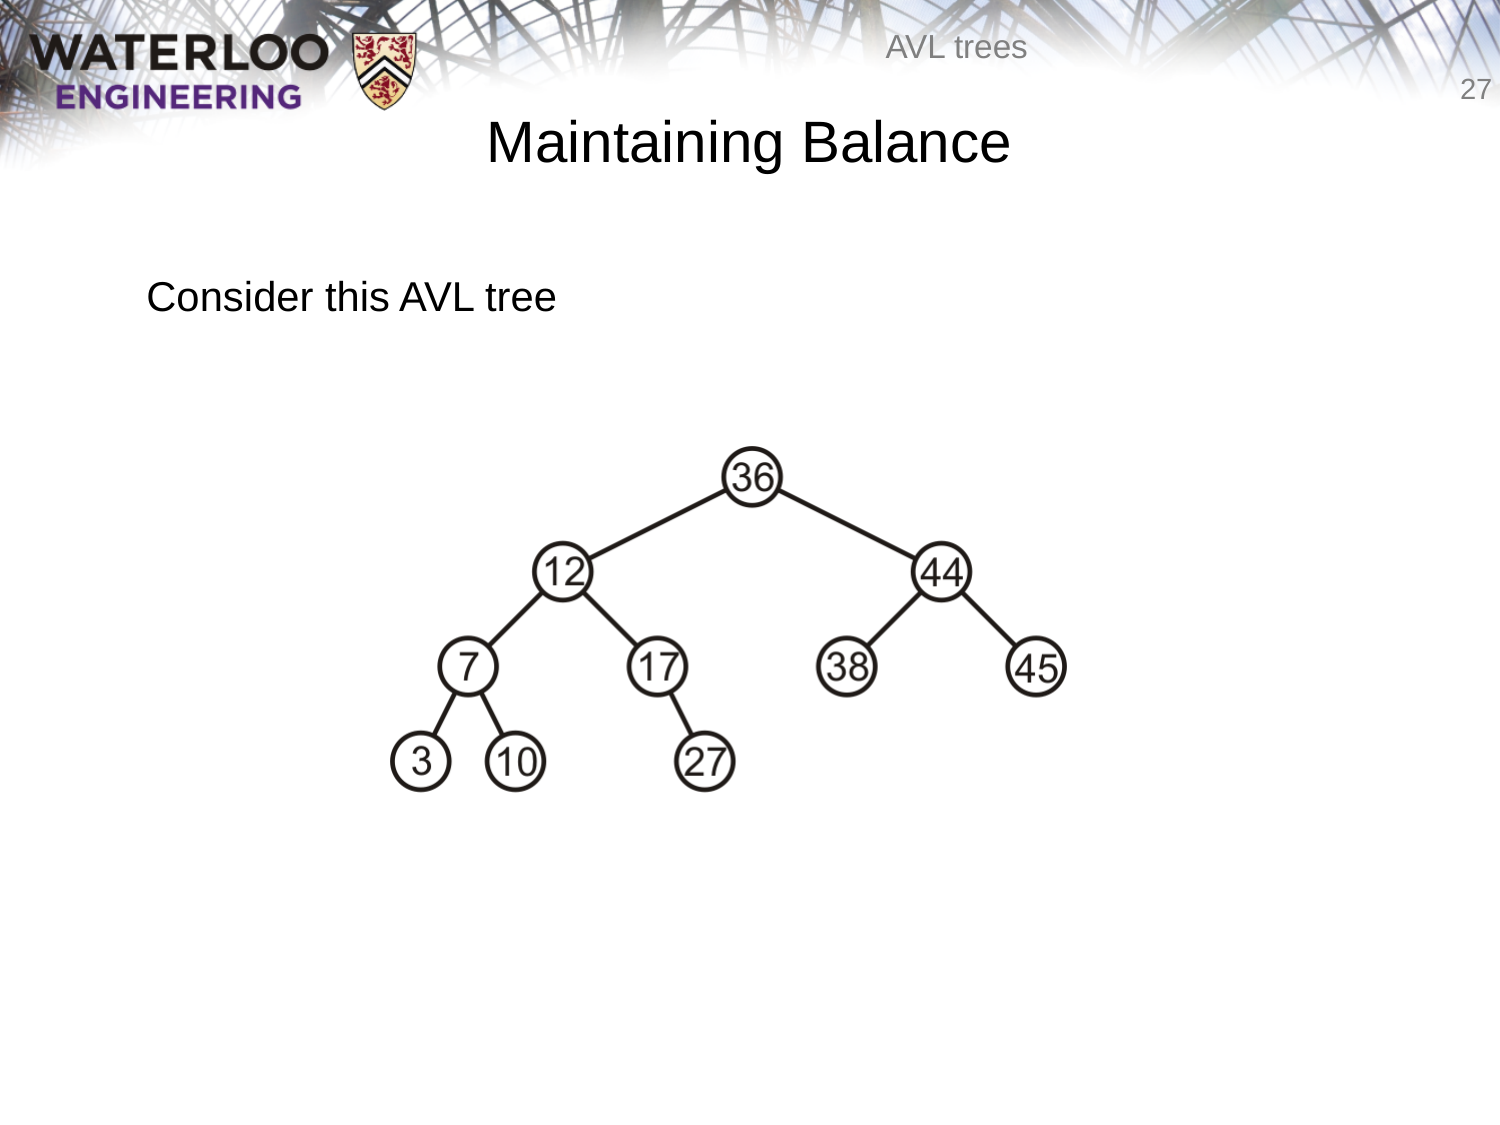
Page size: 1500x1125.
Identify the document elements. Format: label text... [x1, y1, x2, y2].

picture [0, 0, 1500, 1125]
title Maintaining Balance [74, 44, 1426, 233]
list Consider this AVL tree [74, 262, 1426, 1006]
